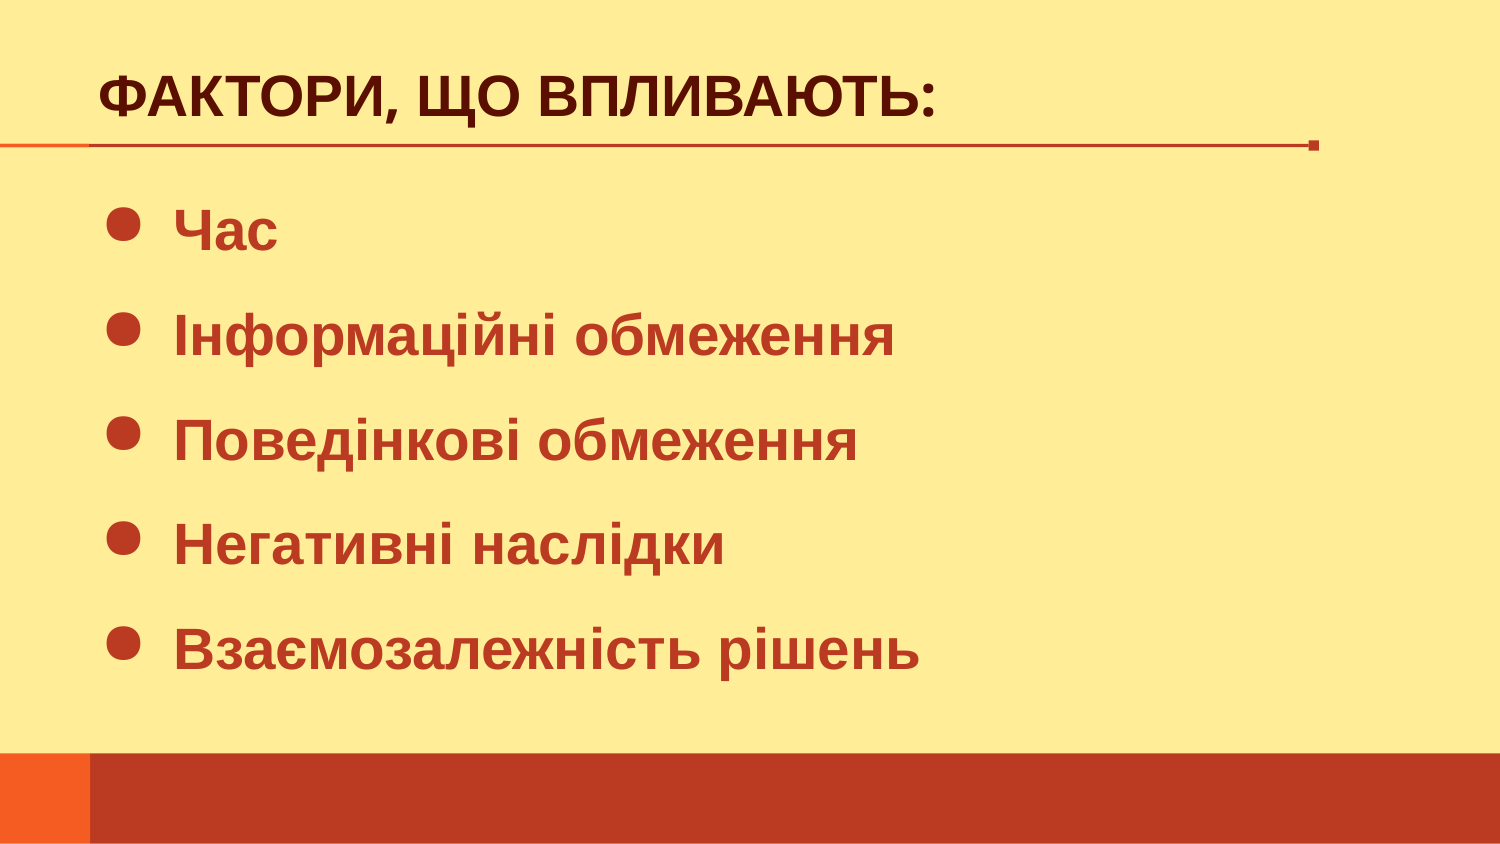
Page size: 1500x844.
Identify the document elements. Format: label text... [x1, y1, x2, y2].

text_box ФАКТОРИ, ЩО ВПЛИВАЮТЬ: Час Інформаційні обмеження Поведінкові обмеження Негативні наслідки Взаємозалежність рішень [96, 55, 946, 682]
